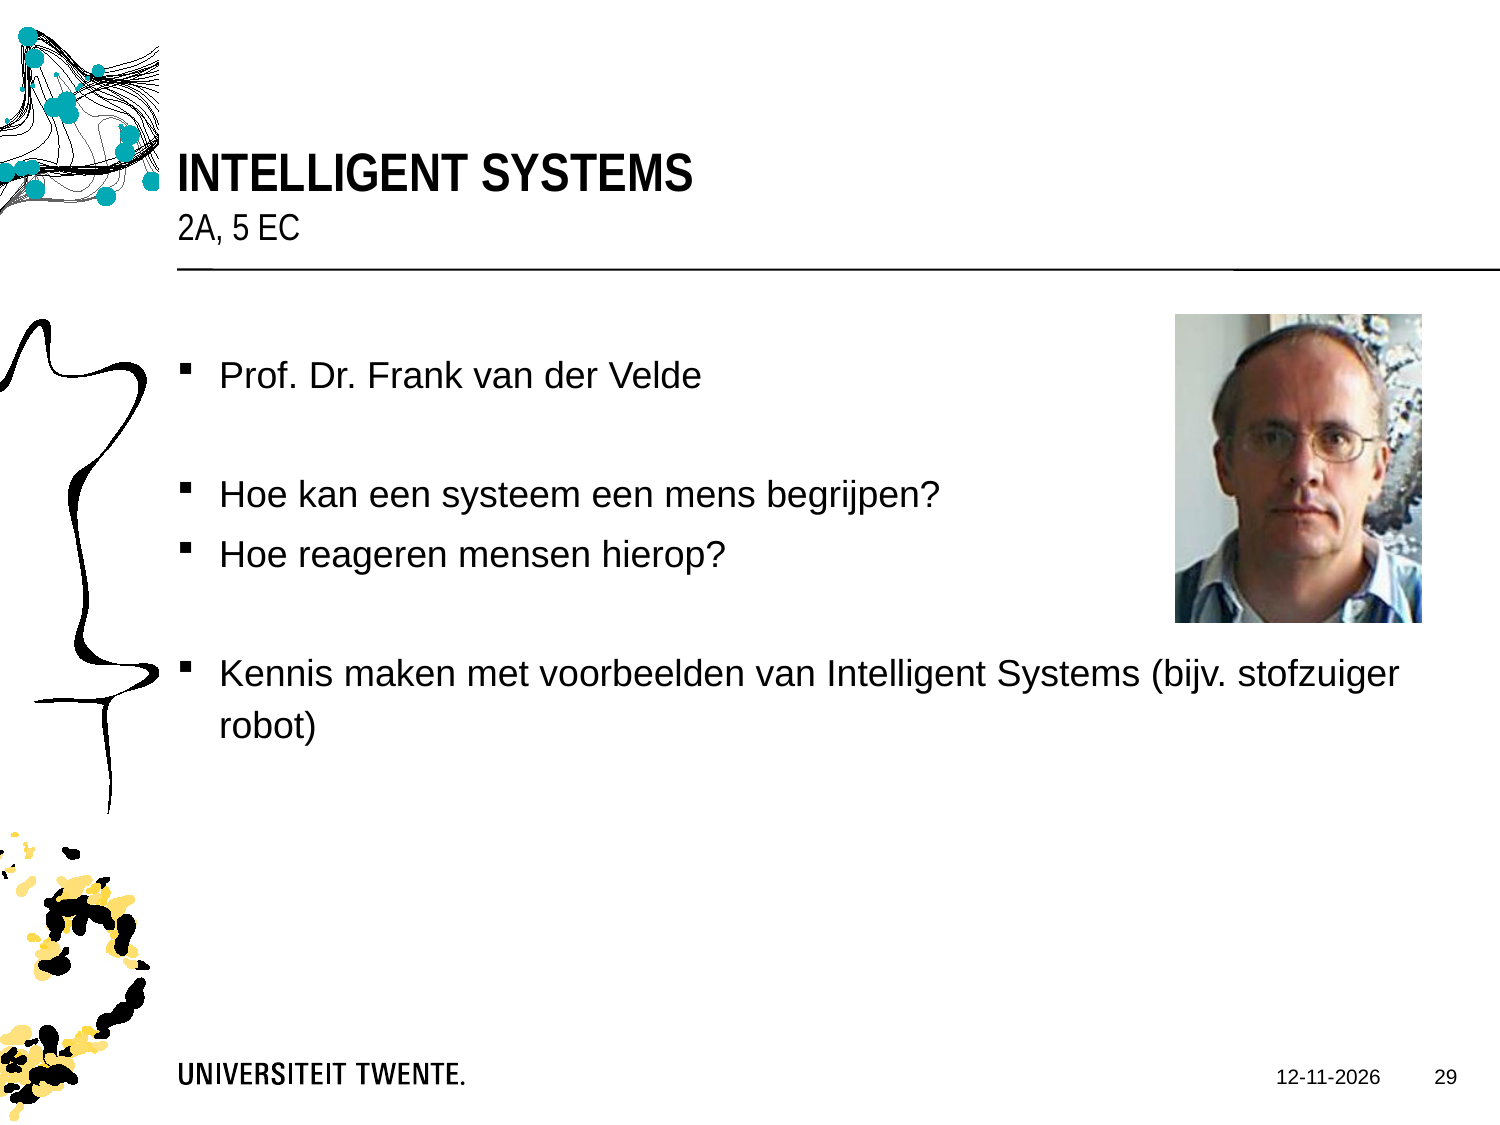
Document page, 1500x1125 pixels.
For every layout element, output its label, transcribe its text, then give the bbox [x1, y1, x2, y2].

list Prof. Dr. Frank van der Velde Hoe kan een systeem een mens begrijpen? Hoe reageren mensen hierop? Kennis maken met voorbeelden van Intelligent Systems (bijv. stofzuiger robot) [176, 336, 1458, 921]
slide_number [1241, 1049, 1395, 1125]
picture [1174, 314, 1422, 623]
picture [0, 0, 159, 1125]
list 2A, 5 EC [177, 200, 1454, 249]
list Intelligent systems [177, 81, 1454, 200]
slide_number 29 [1395, 1049, 1458, 1125]
